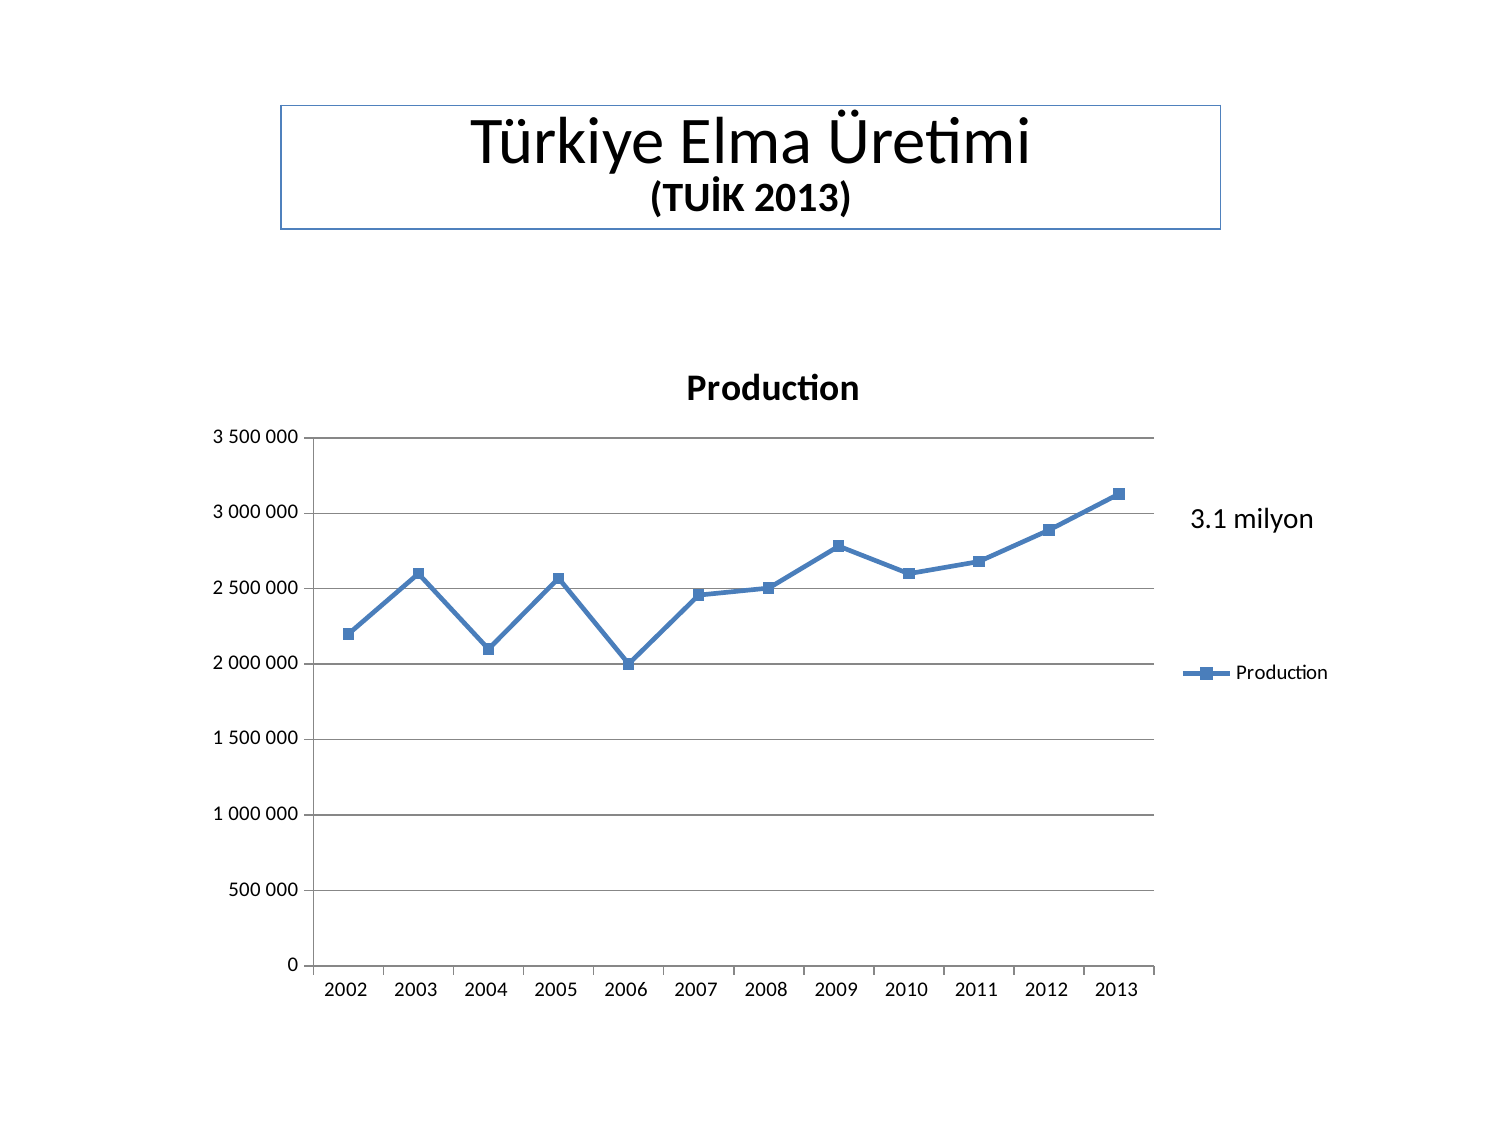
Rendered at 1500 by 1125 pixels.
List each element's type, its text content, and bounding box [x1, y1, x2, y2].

chart [198, 339, 1348, 1009]
table_header Türkiye Elma Üretimi (TUİK 2013) [282, 106, 1220, 228]
